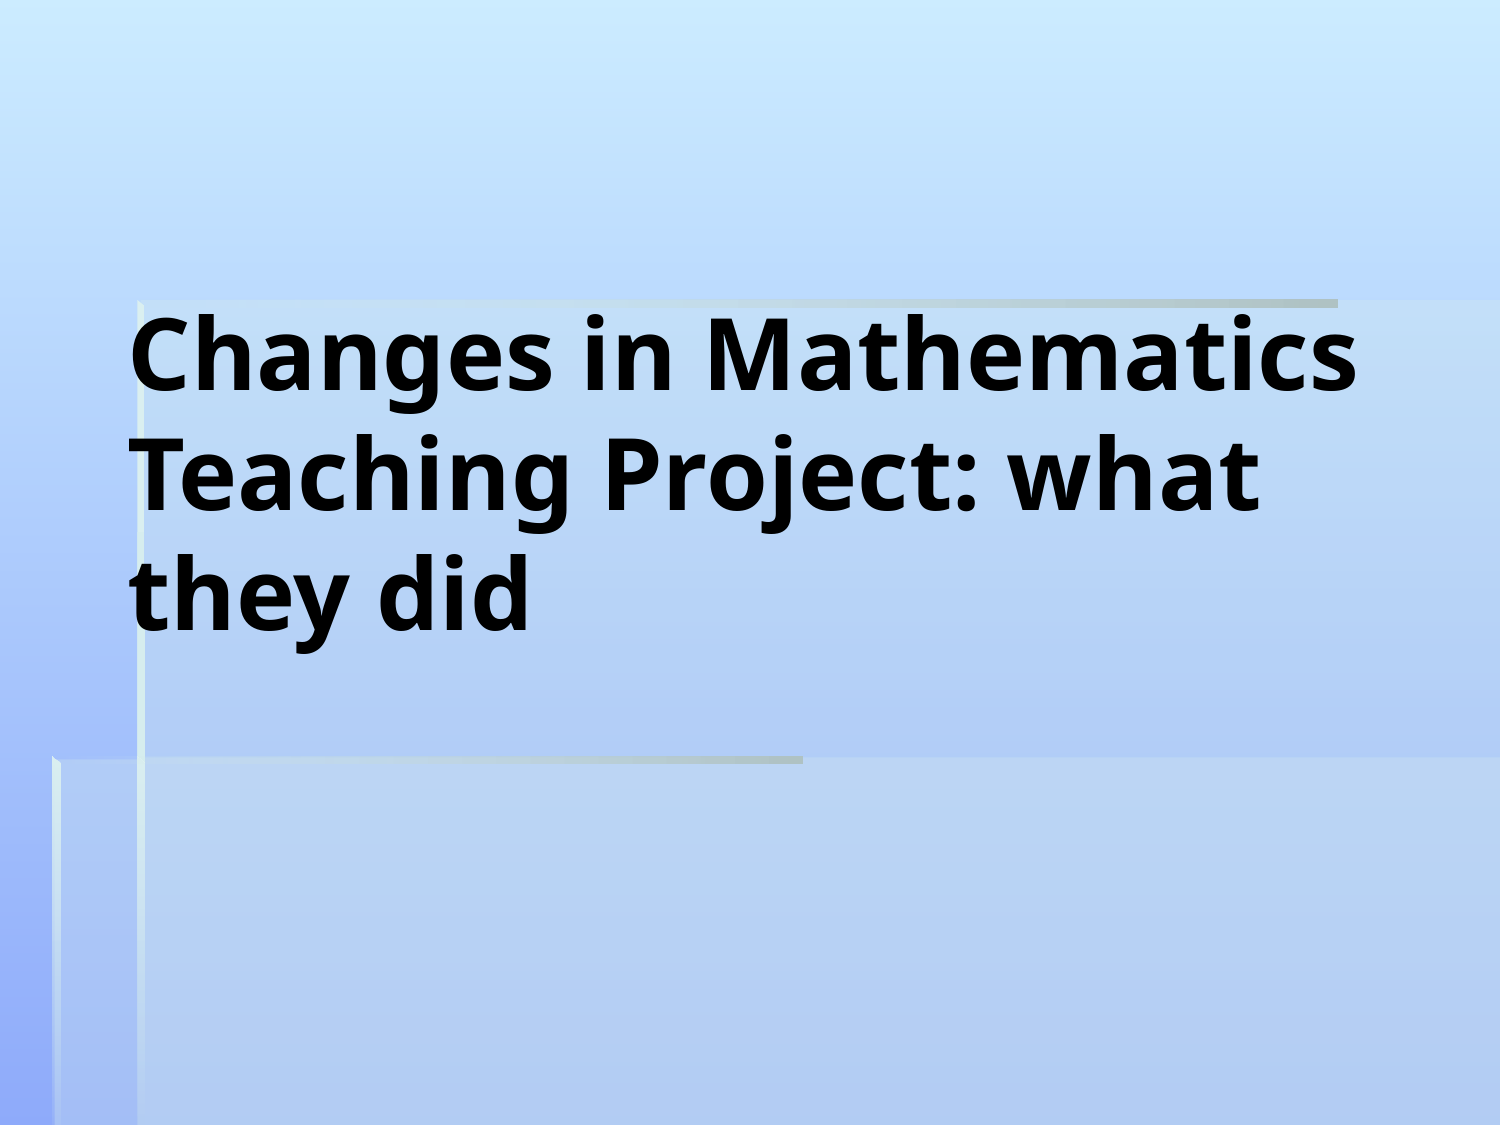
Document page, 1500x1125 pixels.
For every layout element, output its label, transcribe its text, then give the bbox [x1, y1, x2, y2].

title Changes in Mathematics Teaching Project: what they did [112, 349, 1388, 591]
